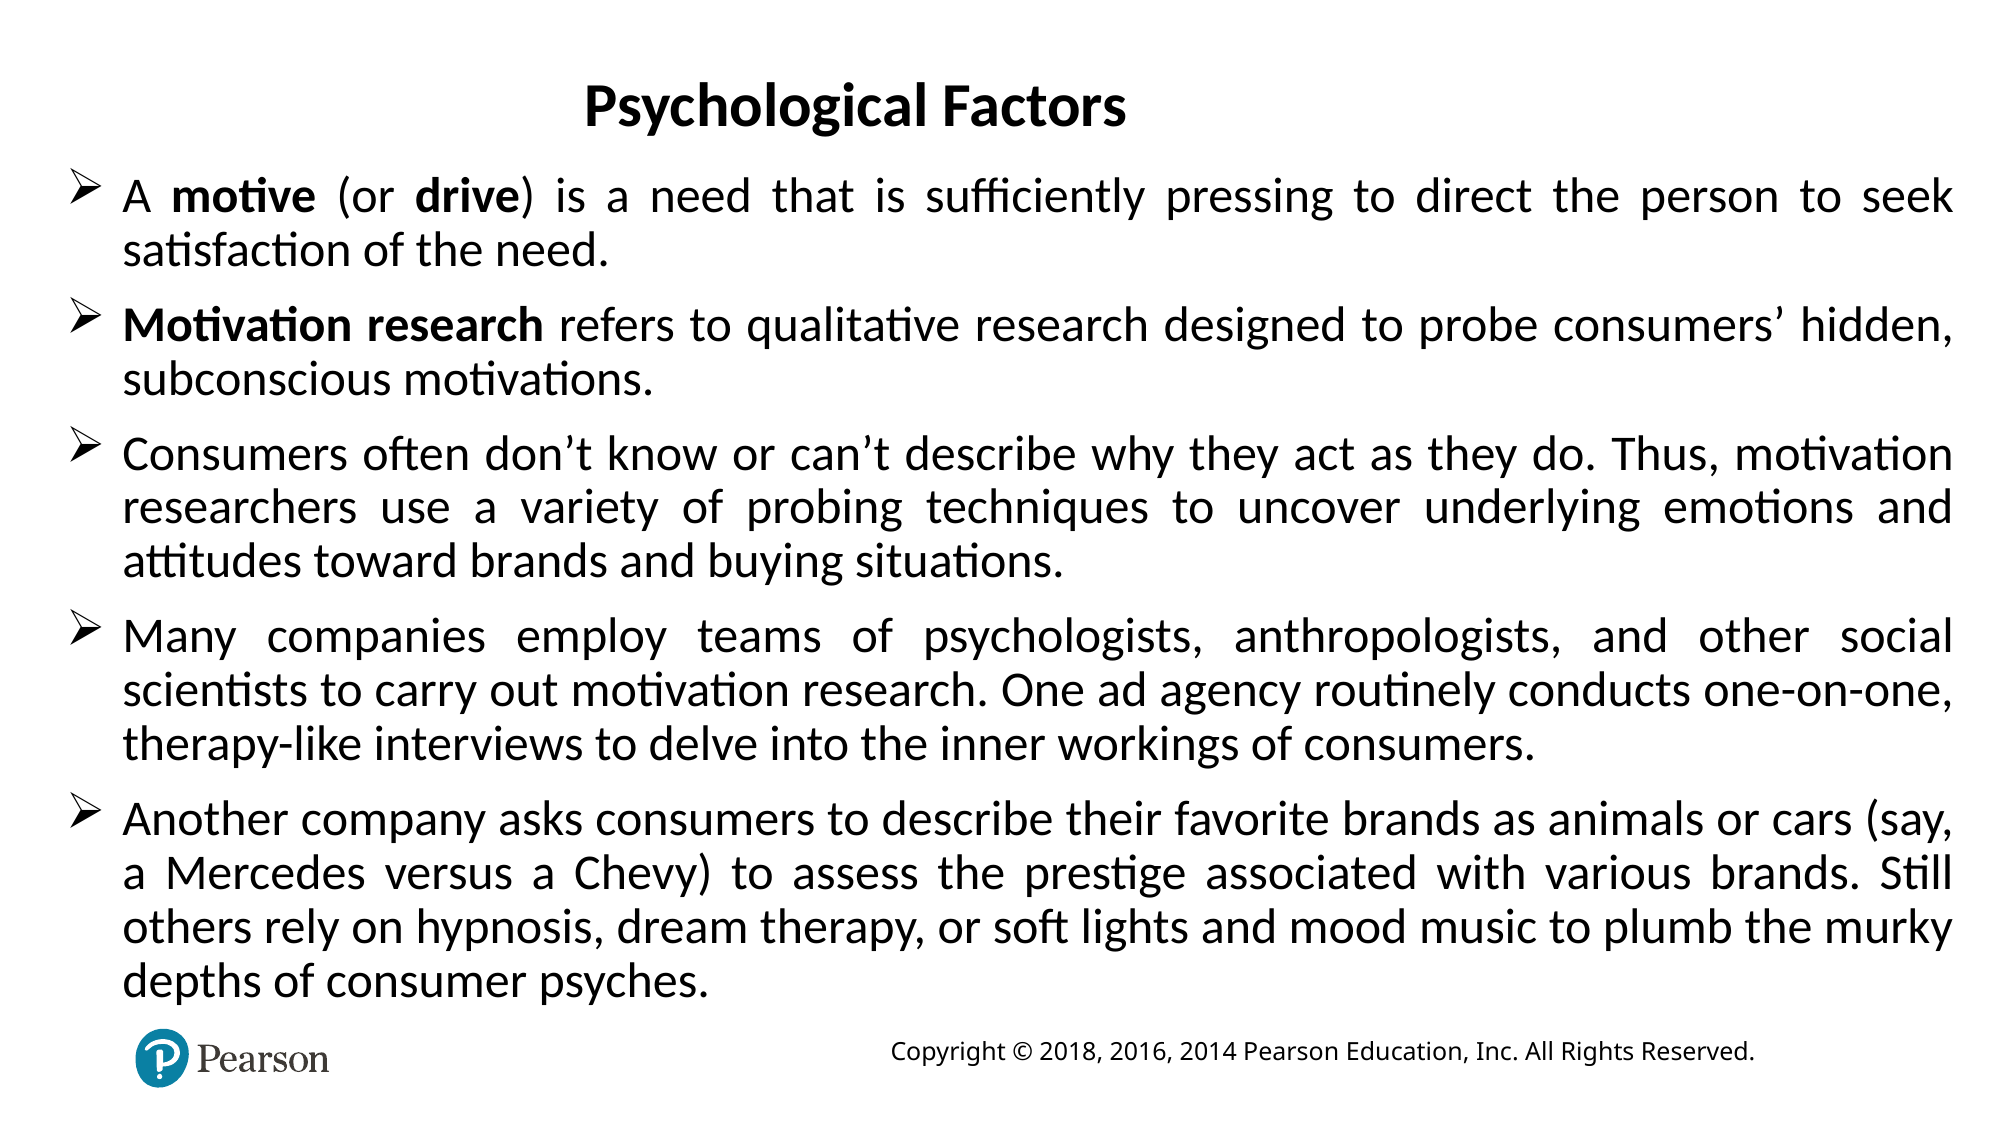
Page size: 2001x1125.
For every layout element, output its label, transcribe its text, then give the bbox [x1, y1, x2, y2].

list A motive (or drive) is a need that is sufficiently pressing to direct the person to seek satisfaction of the need. Motivation research refers to qualitative research designed to probe consumers’ hidden, subconscious motivations. Consumers often don’t know or can’t describe why they act as they do. Thus, motivation researchers use a variety of probing techniques to uncover underlying emotions and attitudes toward brands and buying situations. Many companies employ teams of psychologists, anthropologists, and other social scientists to carry out motivation research. One ad agency routinely conducts one-on-one, therapy-like interviews to delve into the inner workings of consumers. Another company asks consumers to describe their favorite brands as animals or cars (say, a Mercedes versus a Chevy) to assess the prestige associated with various brands. Still others rely on hypnosis, dream therapy, or soft lights and mood music to plumb the murky depths of consumer psyches. [50, 161, 1970, 1050]
list Psychological Factors [569, 64, 1289, 161]
